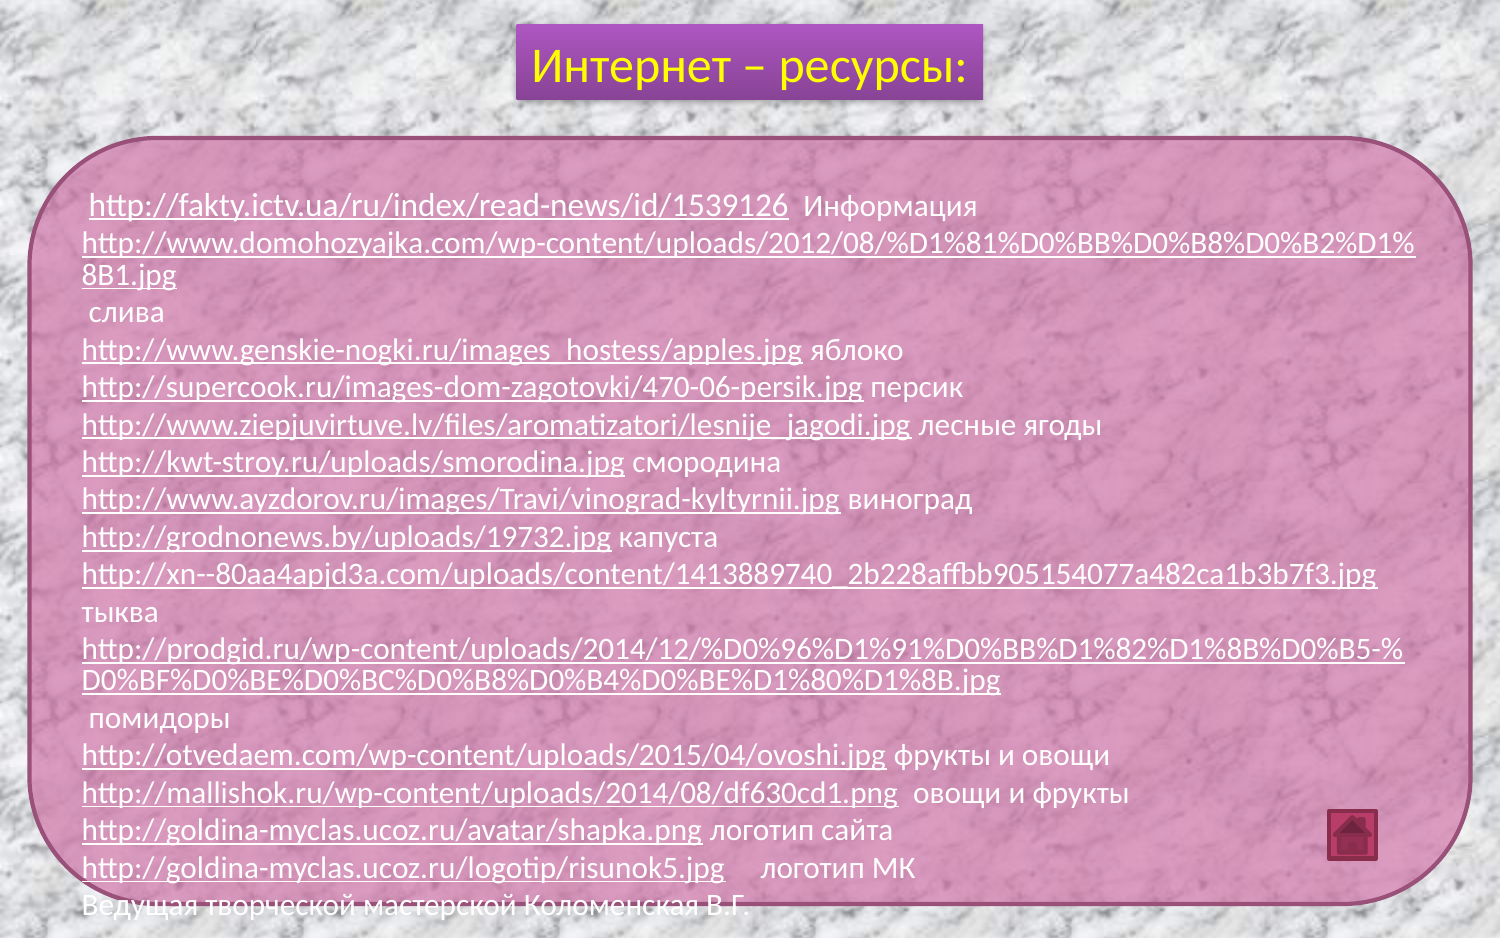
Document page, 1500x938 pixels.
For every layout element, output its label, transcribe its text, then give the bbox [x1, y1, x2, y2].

picture [0, 0, 1500, 938]
text_box [1327, 809, 1378, 861]
text_box Интернет – ресурсы: [516, 24, 984, 100]
text_box http://fakty.ictv.ua/ru/index/read-news/id/1539126 Информация http://www.domohozyajka.com/wp-content/uploads/2012/08/%D1%81%D0%BB%D0%B8%D0%B2%D1%8B1.jpg слива http://www.genskie-nogki.ru/images_hostess/apples.jpg яблоко http://supercook.ru/images-dom-zagotovki/470-06-persik.jpg персик http://www.ziepjuvirtuve.lv/files/aromatizatori/lesnije_jagodi.jpg лесные ягоды http://kwt-stroy.ru/uploads/smorodina.jpg смородина http://www.ayzdorov.ru/images/Travi/vinograd-kyltyrnii.jpg виноград http://grodnonews.by/uploads/19732.jpg капуста http://xn--80aa4apjd3a.com/uploads/content/1413889740_2b228affbb905154077a482ca1b3b7f3.jpg тыква http://prodgid.ru/wp-content/uploads/2014/12/%D0%96%D1%91%D0%BB%D1%82%D1%8B%D0%B5-%D0%BF%D0%BE%D0%BC%D0%B8%D0%B4%D0%BE%D1%80%D1%8B.jpg помидоры http://otvedaem.com/wp-content/uploads/2015/04/ovoshi.jpg фрукты и овощи http://mallishok.ru/wp-content/uploads/2014/08/df630cd1.png овощи и фрукты http://goldina-myclas.ucoz.ru/avatar/shapka.png логотип сайта http://goldina-myclas.ucoz.ru/logotip/risunok5.jpg логотип МК Ведущая творческой мастерской Коломенская В.Г. [27, 135, 1473, 907]
